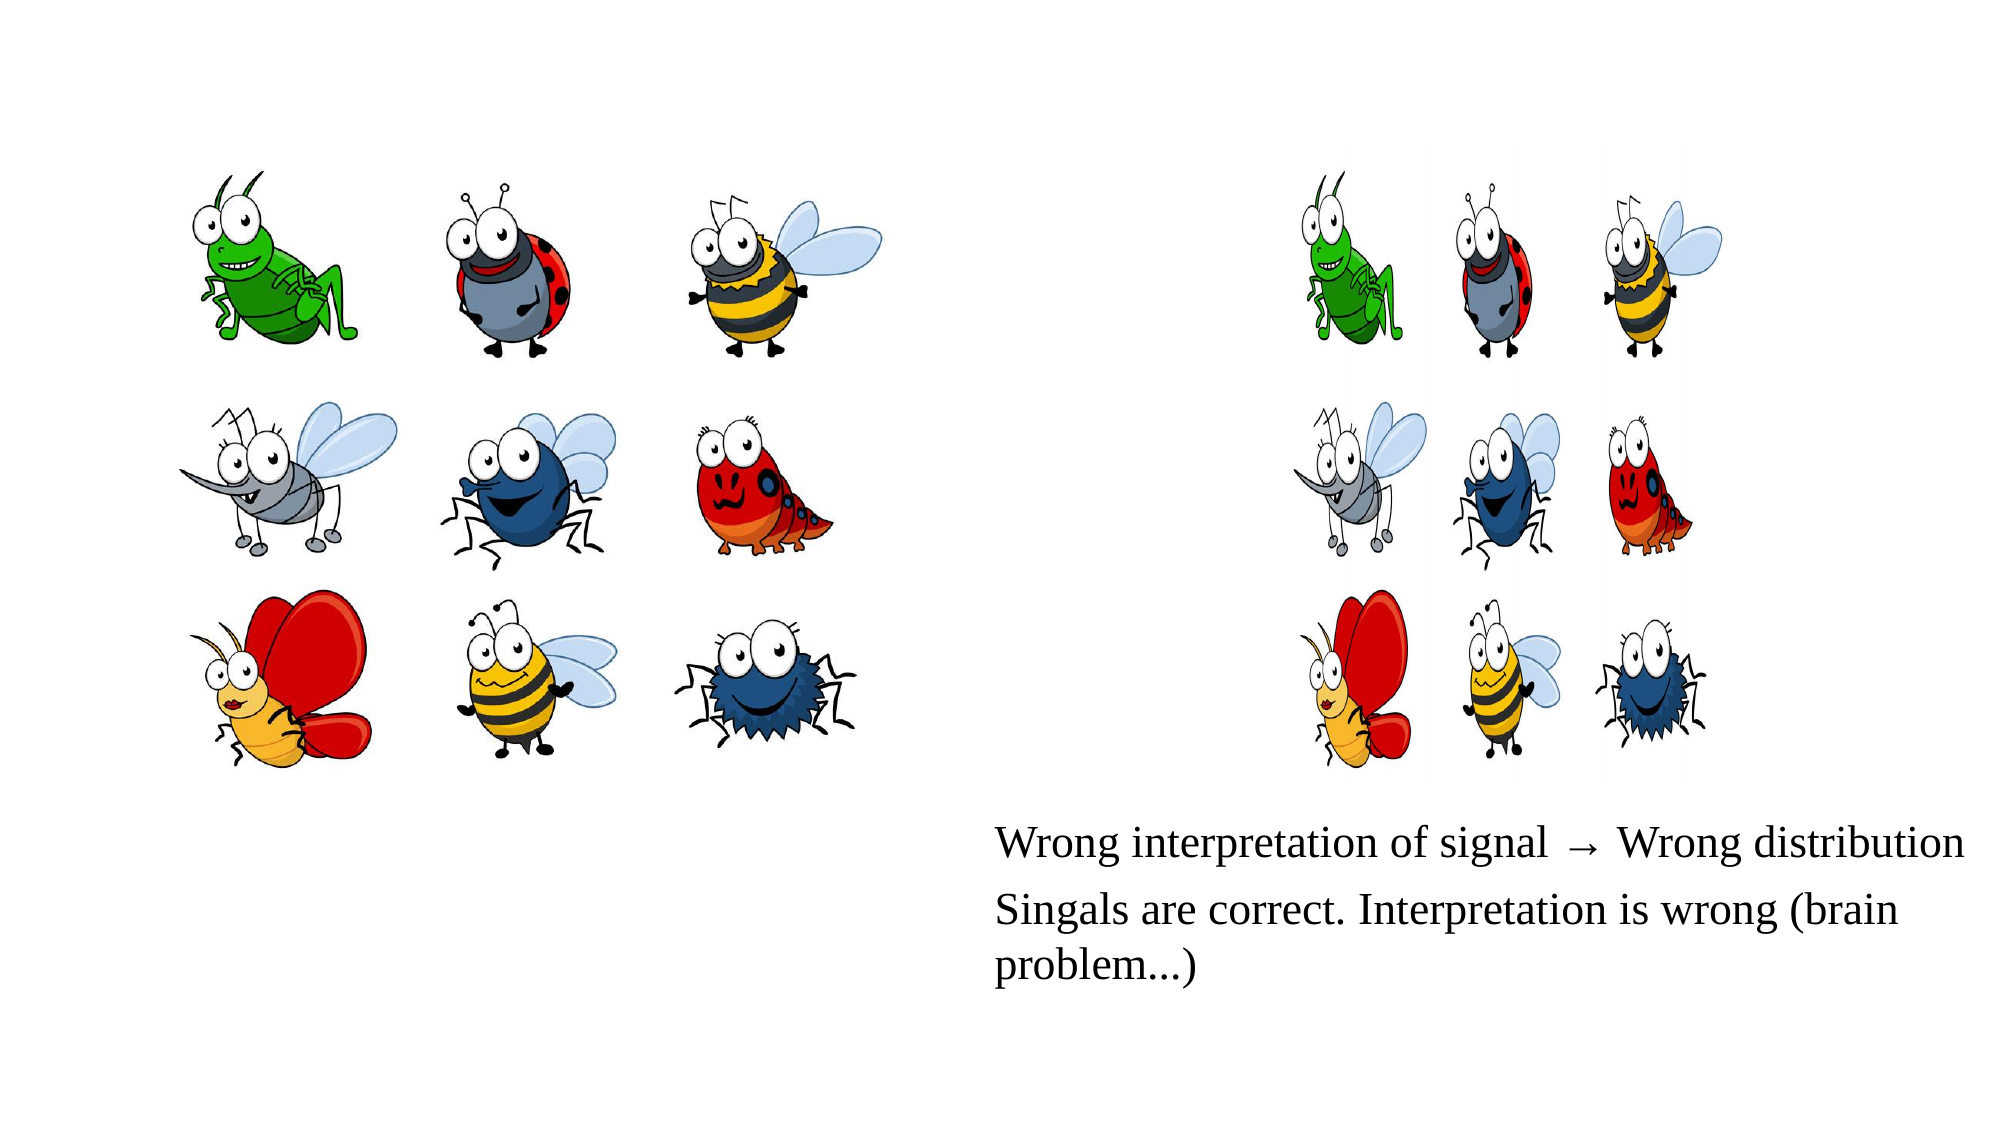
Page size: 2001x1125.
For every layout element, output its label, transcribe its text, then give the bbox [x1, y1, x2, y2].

text_box Wrong interpretation of signal → Wrong distribution Singals are correct. Interpretation is wrong (brain problem...) [979, 804, 1994, 1000]
picture [142, 142, 910, 788]
picture [1271, 142, 1739, 788]
